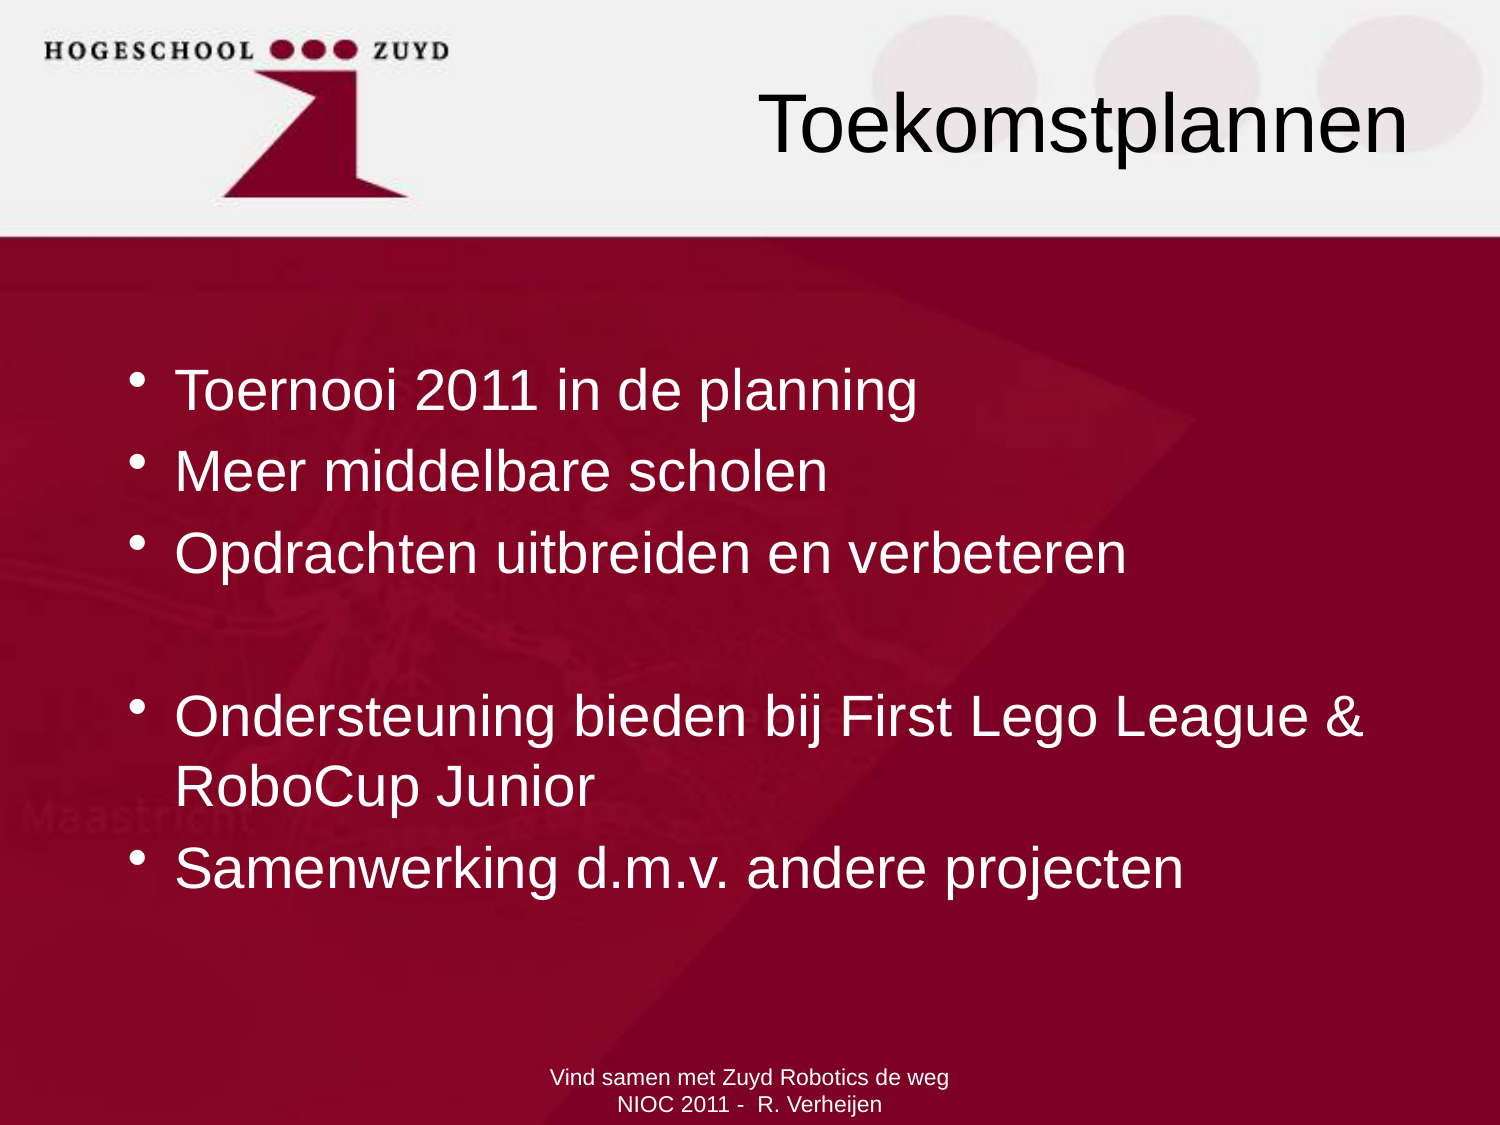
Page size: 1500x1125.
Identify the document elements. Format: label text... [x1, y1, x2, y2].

text_box Toernooi 2011 in de planning Meer middelbare scholen Opdrachten uitbreiden en verbeteren Ondersteuning bieden bij First Lego League & RoboCup Junior Samenwerking d.m.v. andere projecten [37, 262, 1463, 1063]
title Toekomstplannen [74, 24, 1426, 213]
footer Vind samen met Zuyd Robotics de weg NIOC 2011 - R. Verheijen [512, 1063, 988, 1125]
picture [0, 0, 1500, 1125]
